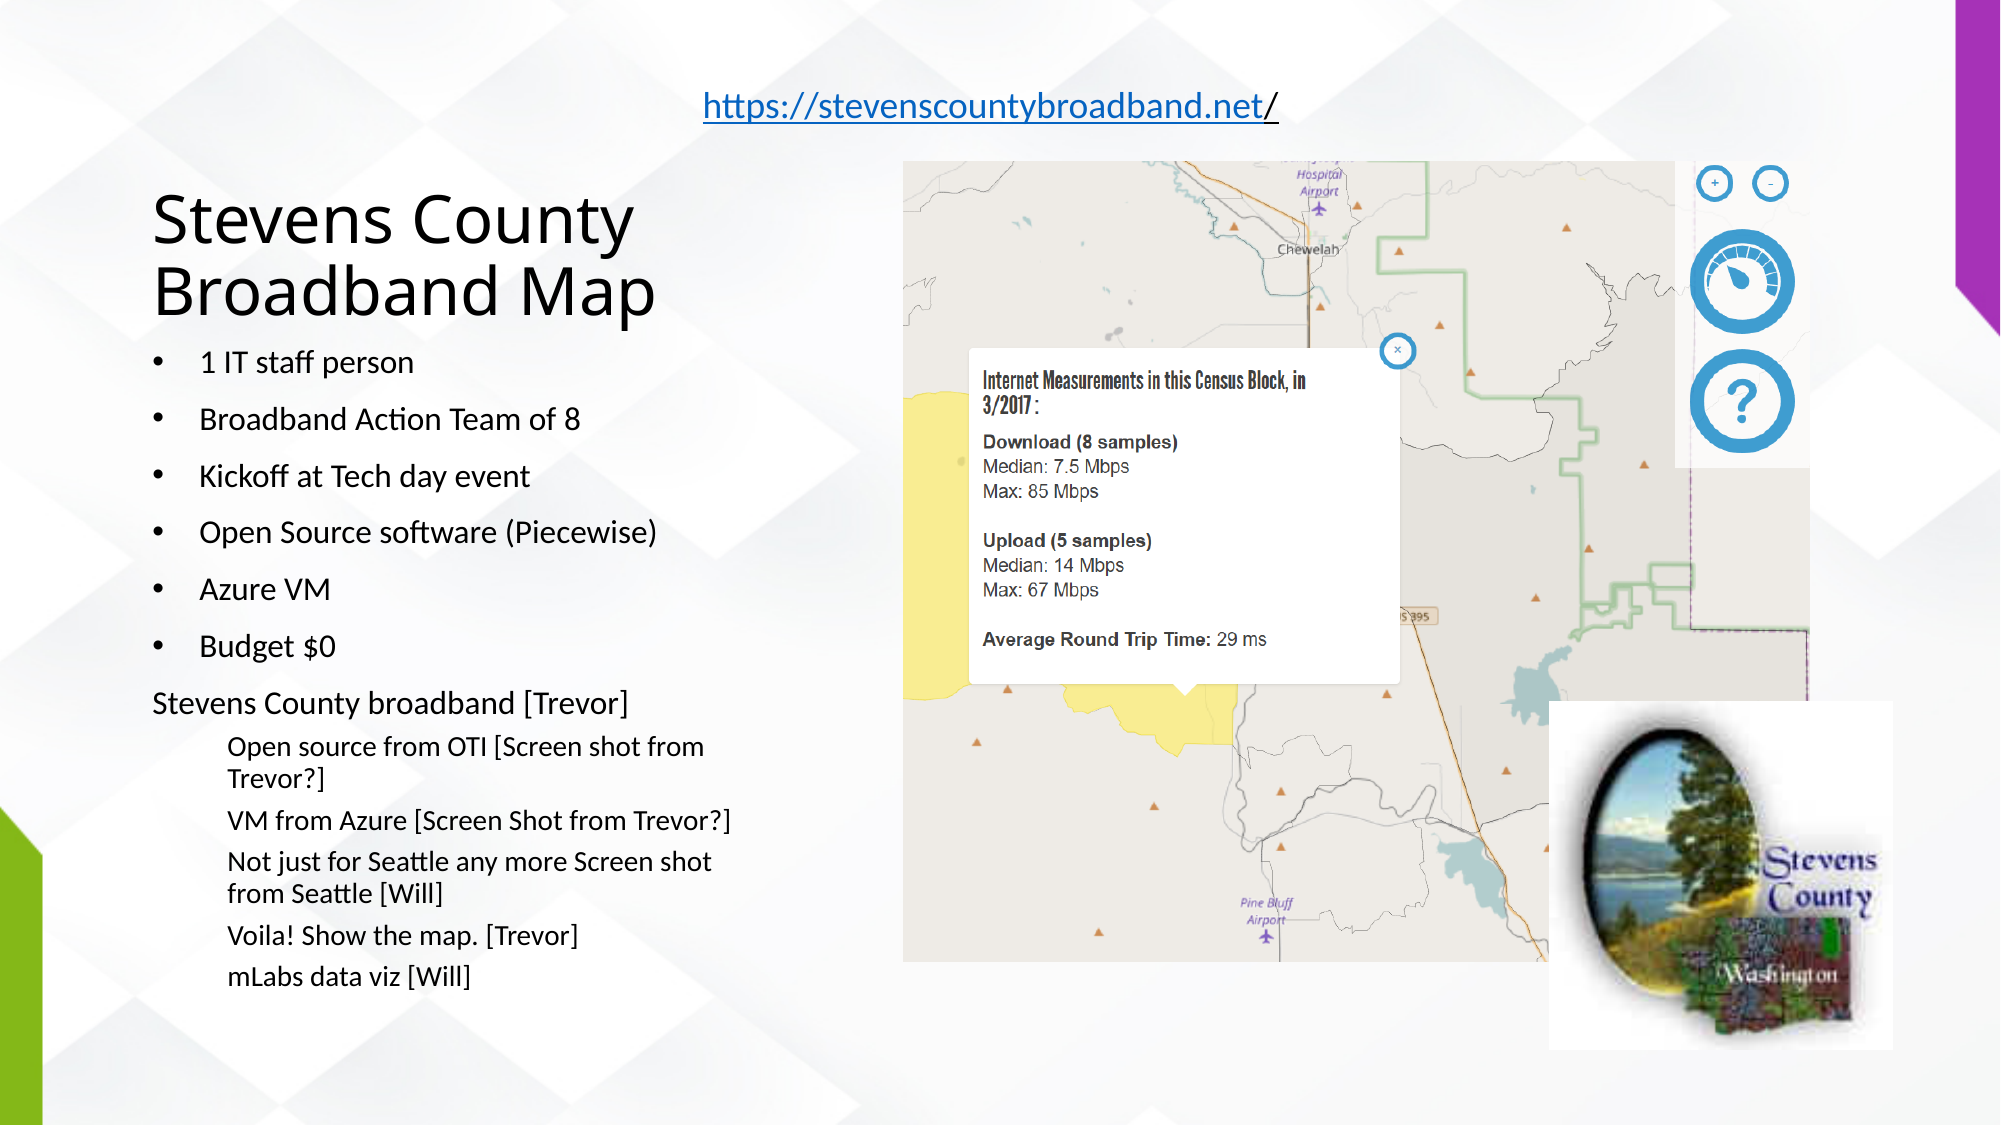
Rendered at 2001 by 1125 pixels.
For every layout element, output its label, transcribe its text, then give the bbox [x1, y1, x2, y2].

title Stevens County Broadband Map [137, 75, 783, 337]
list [902, 161, 1811, 962]
picture [0, 0, 2001, 1125]
text_box https://stevenscountybroadband.net/ [687, 74, 1313, 134]
list 1 IT staff person Broadband Action Team of 8 Kickoff at Tech day event Open Source software (Piecewise) Azure VM Budget $0 Stevens County broadband [Trevor] Open source from OTI [Screen shot from Trevor?] VM from Azure [Screen Shot from Trevor?] Not just for Seattle any more Screen shot from Seattle [Will] Voila! Show the map. [Trevor] mLabs data viz [Will] [137, 337, 783, 963]
